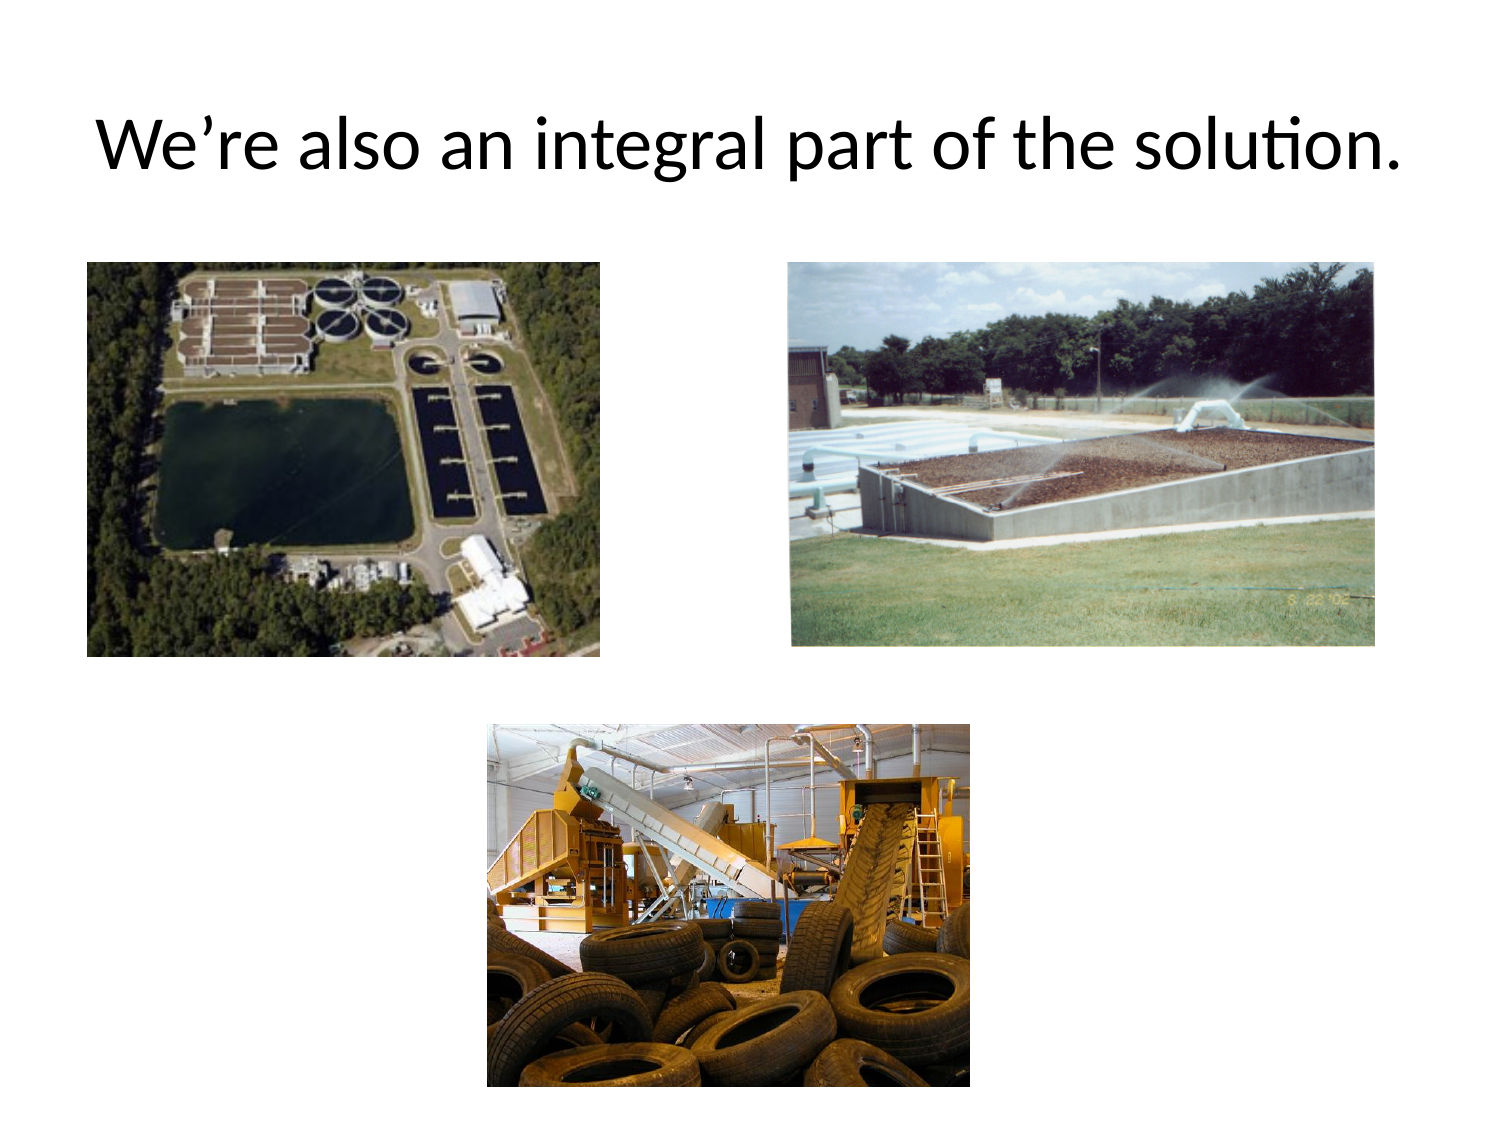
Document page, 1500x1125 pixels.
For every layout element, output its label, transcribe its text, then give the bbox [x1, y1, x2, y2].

picture [87, 262, 601, 657]
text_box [787, 262, 1376, 647]
title We’re also an integral part of the solution. [75, 45, 1425, 233]
picture [487, 724, 971, 1088]
